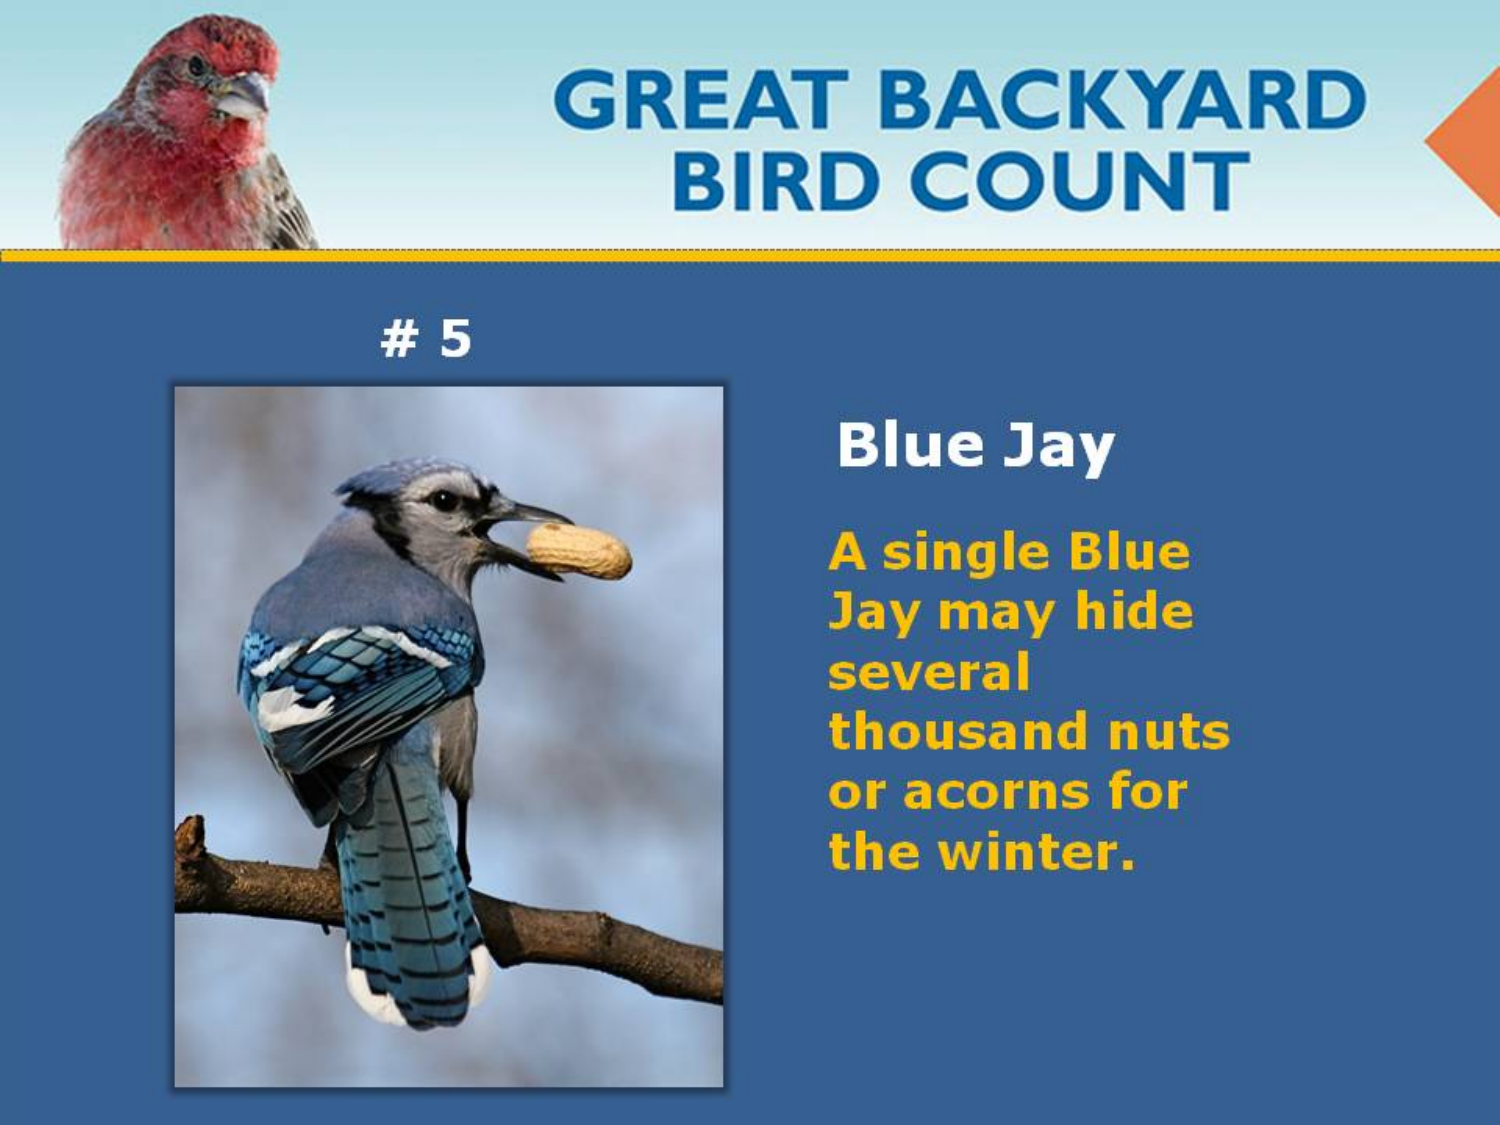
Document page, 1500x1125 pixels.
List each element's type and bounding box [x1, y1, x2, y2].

list [0, 0, 1500, 1125]
